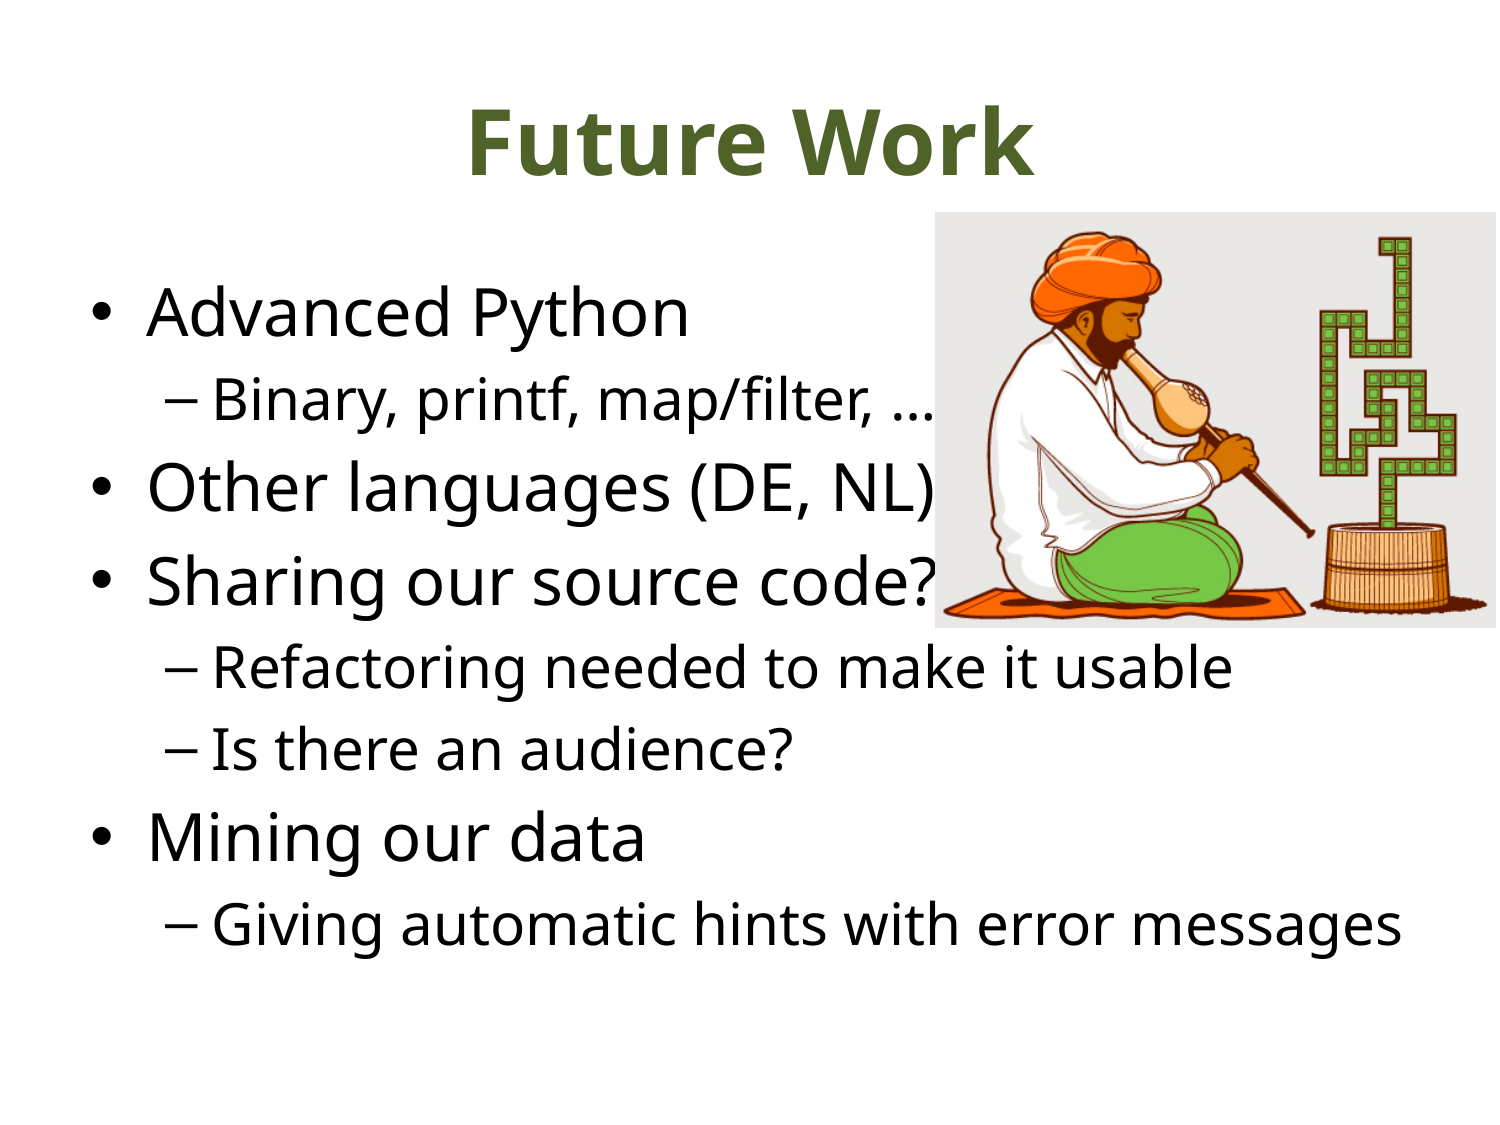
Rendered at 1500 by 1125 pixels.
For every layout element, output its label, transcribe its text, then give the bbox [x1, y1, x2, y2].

title Future Work [75, 45, 1425, 233]
list Advanced Python Binary, printf, map/filter, … Other languages (DE, NL) Sharing our source code? Refactoring needed to make it usable Is there an audience? Mining our data Giving automatic hints with error messages [75, 262, 1425, 1075]
picture [935, 212, 1496, 629]
